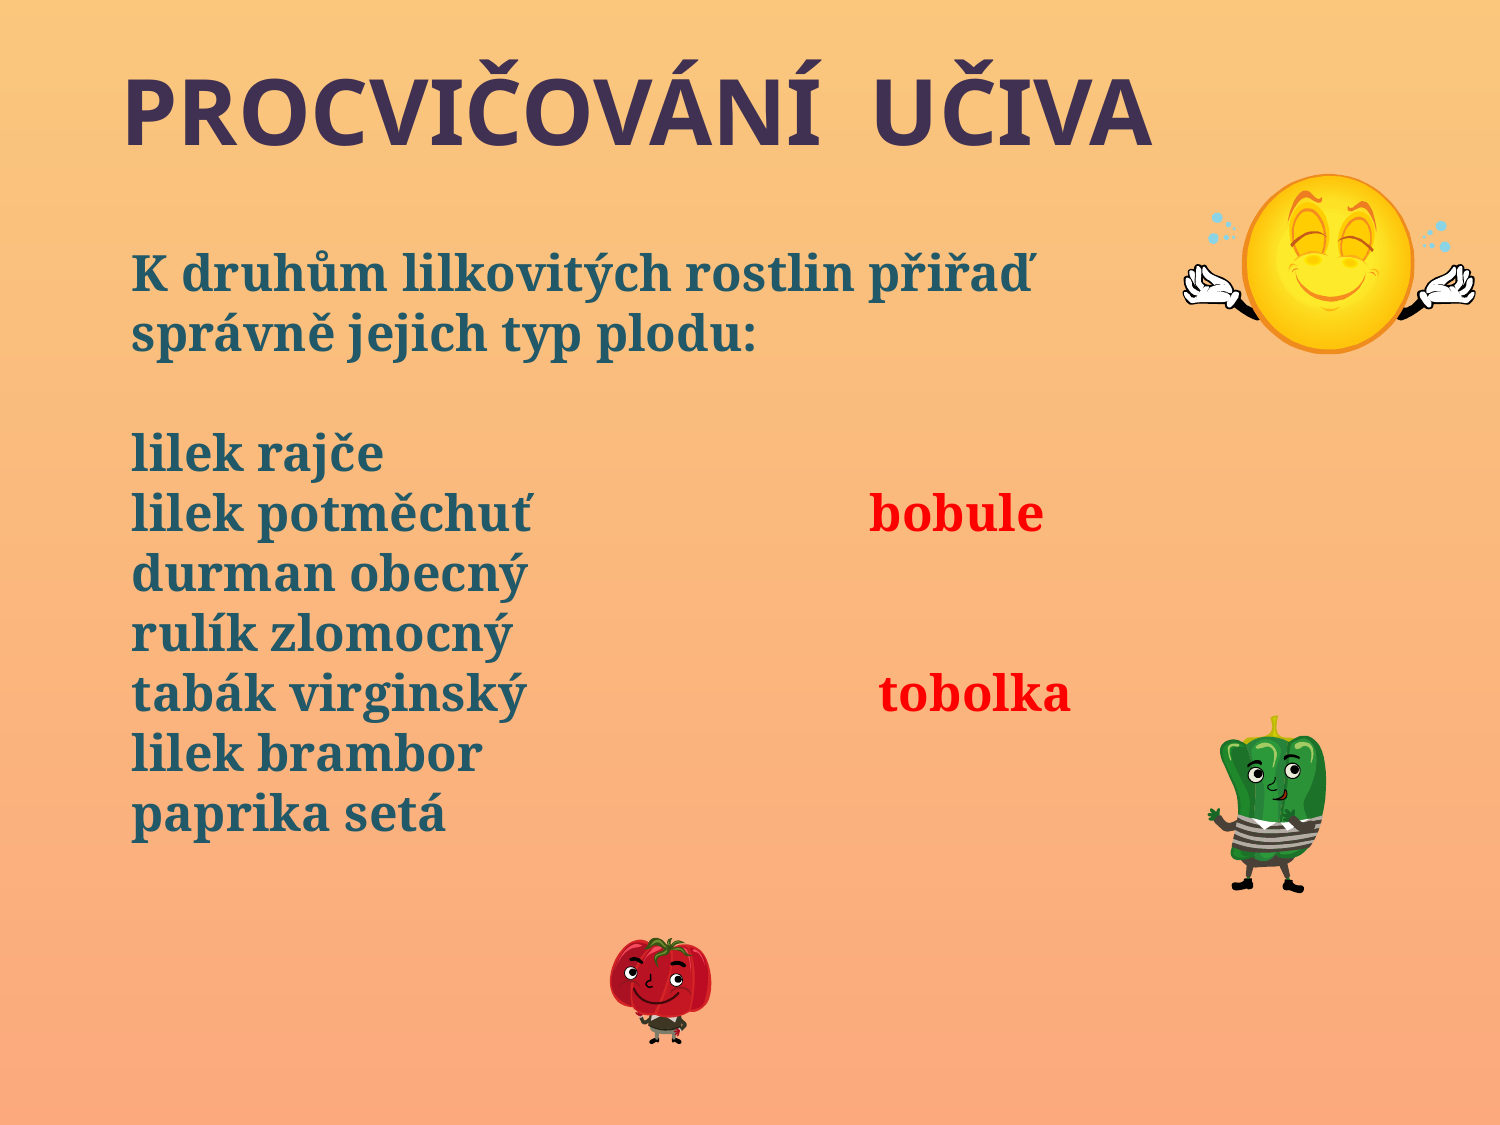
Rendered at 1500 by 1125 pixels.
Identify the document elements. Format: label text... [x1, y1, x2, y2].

picture [609, 937, 712, 1045]
picture [1182, 173, 1476, 355]
text_box K druhům lilkovitých rostlin přiřaď správně jejich typ plodu: lilek rajče lilek potměchuť bobule durman obecný rulík zlomocný tabák virginský tobolka lilek brambor paprika setá [117, 234, 1089, 850]
text_box PROCVIČOVÁNÍ UČIVA [105, 46, 1500, 172]
picture [1206, 714, 1327, 894]
